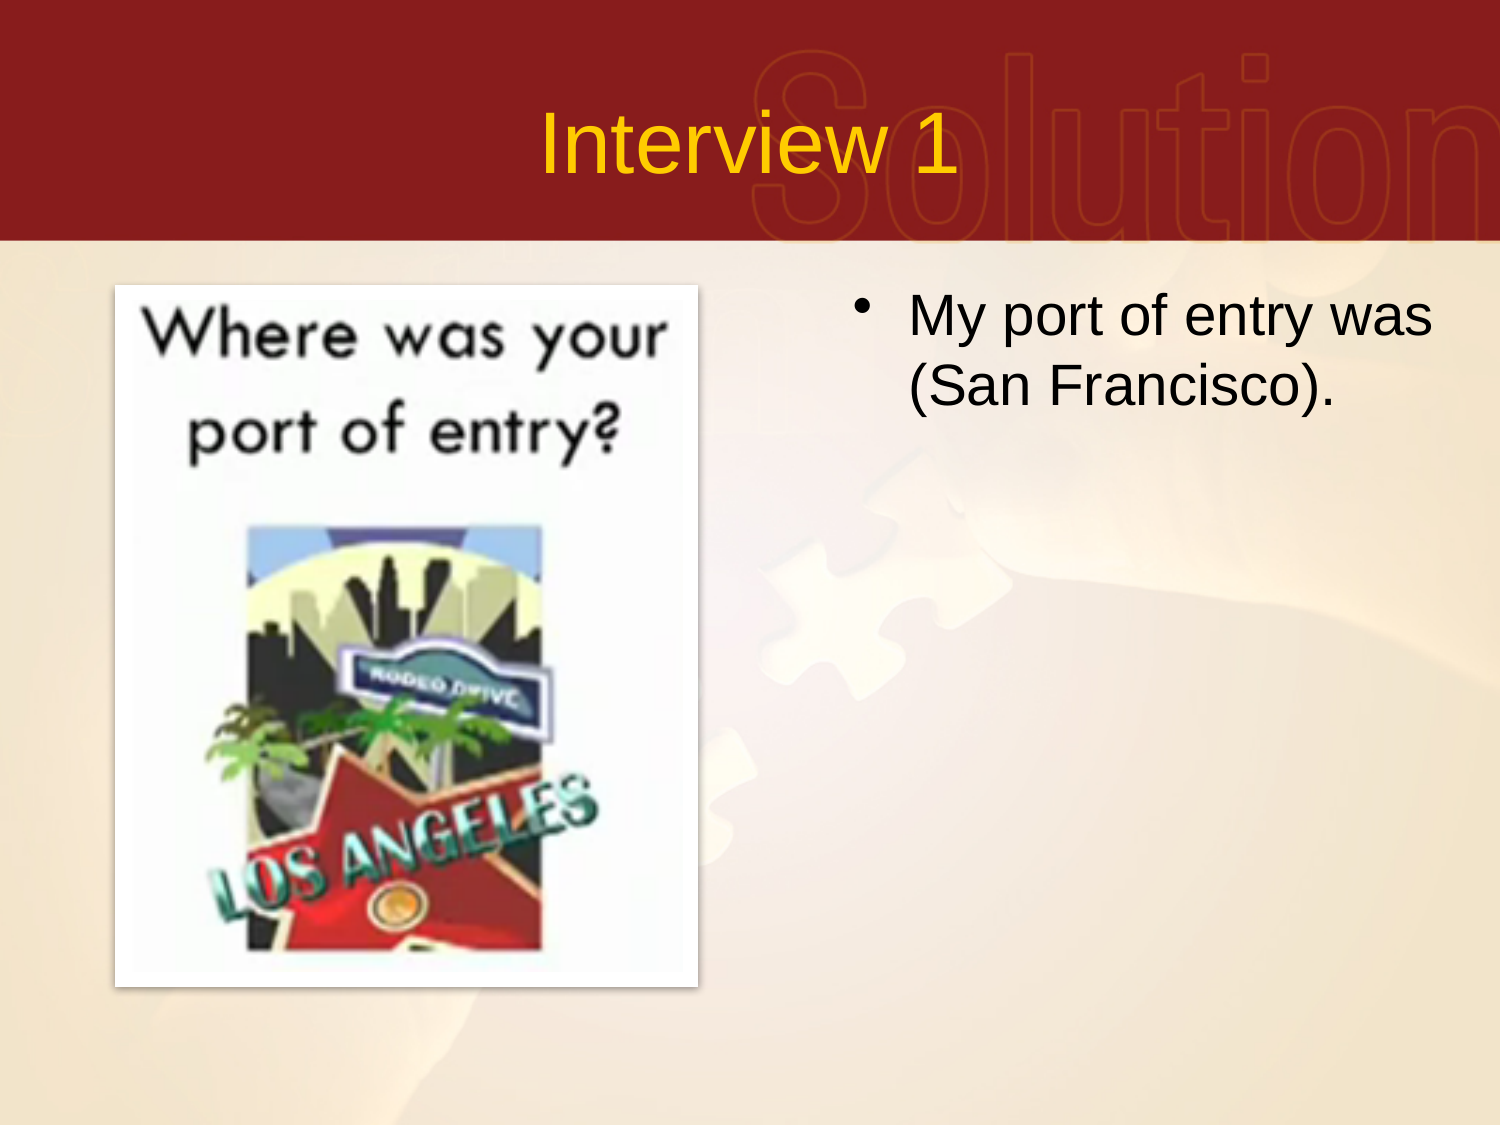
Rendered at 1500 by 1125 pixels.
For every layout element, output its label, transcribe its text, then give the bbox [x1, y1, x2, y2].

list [129, 299, 684, 973]
list My port of entry was (San Francisco). [837, 269, 1500, 1008]
title Interview 1 [75, 45, 1425, 233]
picture [0, 0, 1500, 1125]
